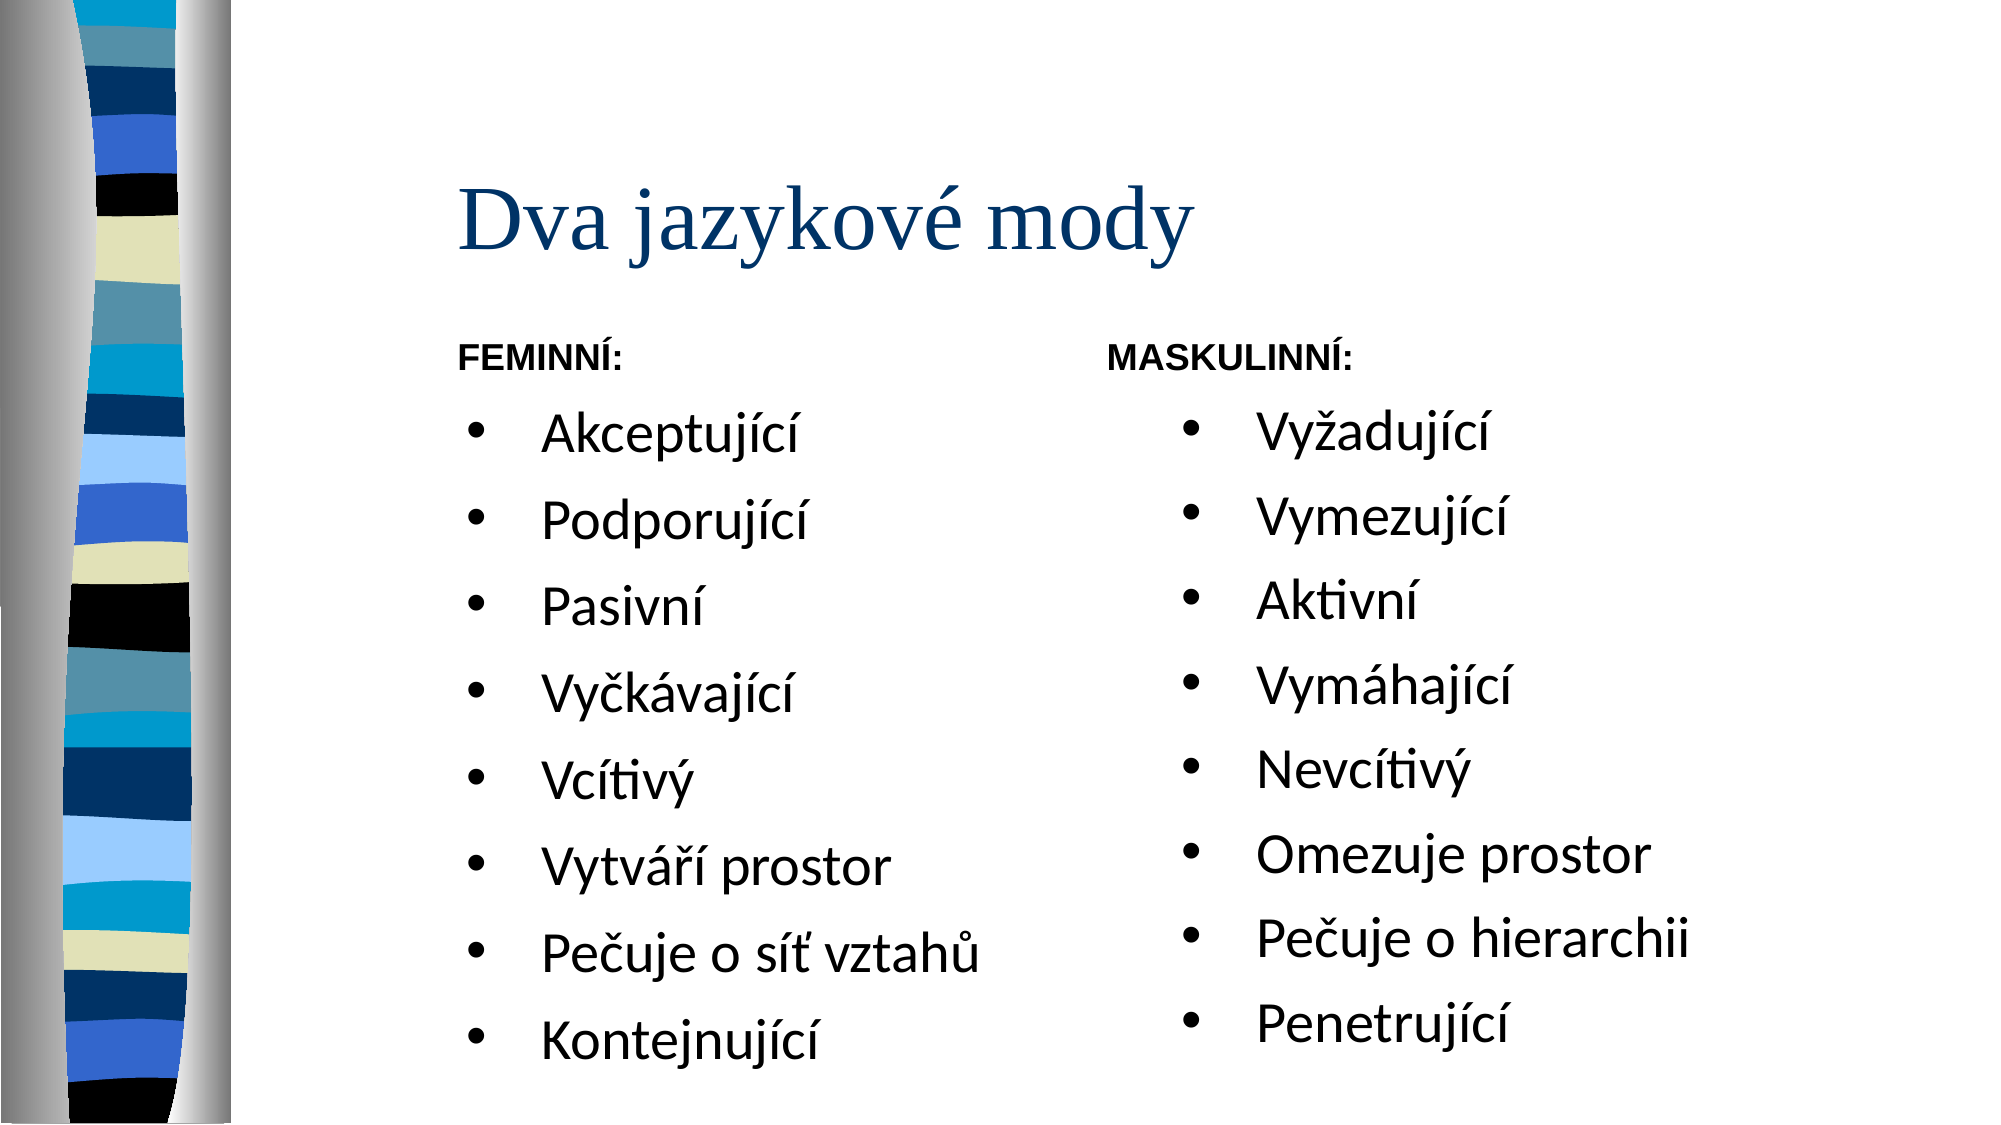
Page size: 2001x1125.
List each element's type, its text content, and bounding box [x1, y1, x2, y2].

title Dva jazykové mody [442, 162, 1718, 263]
list FEMINNÍ: Akceptující Podporující Pasivní Vyčkávající Vcítivý Vytváří prostor Pečuje o síť vztahů Kontejnující [442, 324, 1067, 1047]
list MASKULINNÍ: Vyžadující Vymezující Aktivní Vymáhající Nevcítivý Omezuje prostor Pečuje o hierarchii Penetrující [1091, 324, 1717, 1047]
